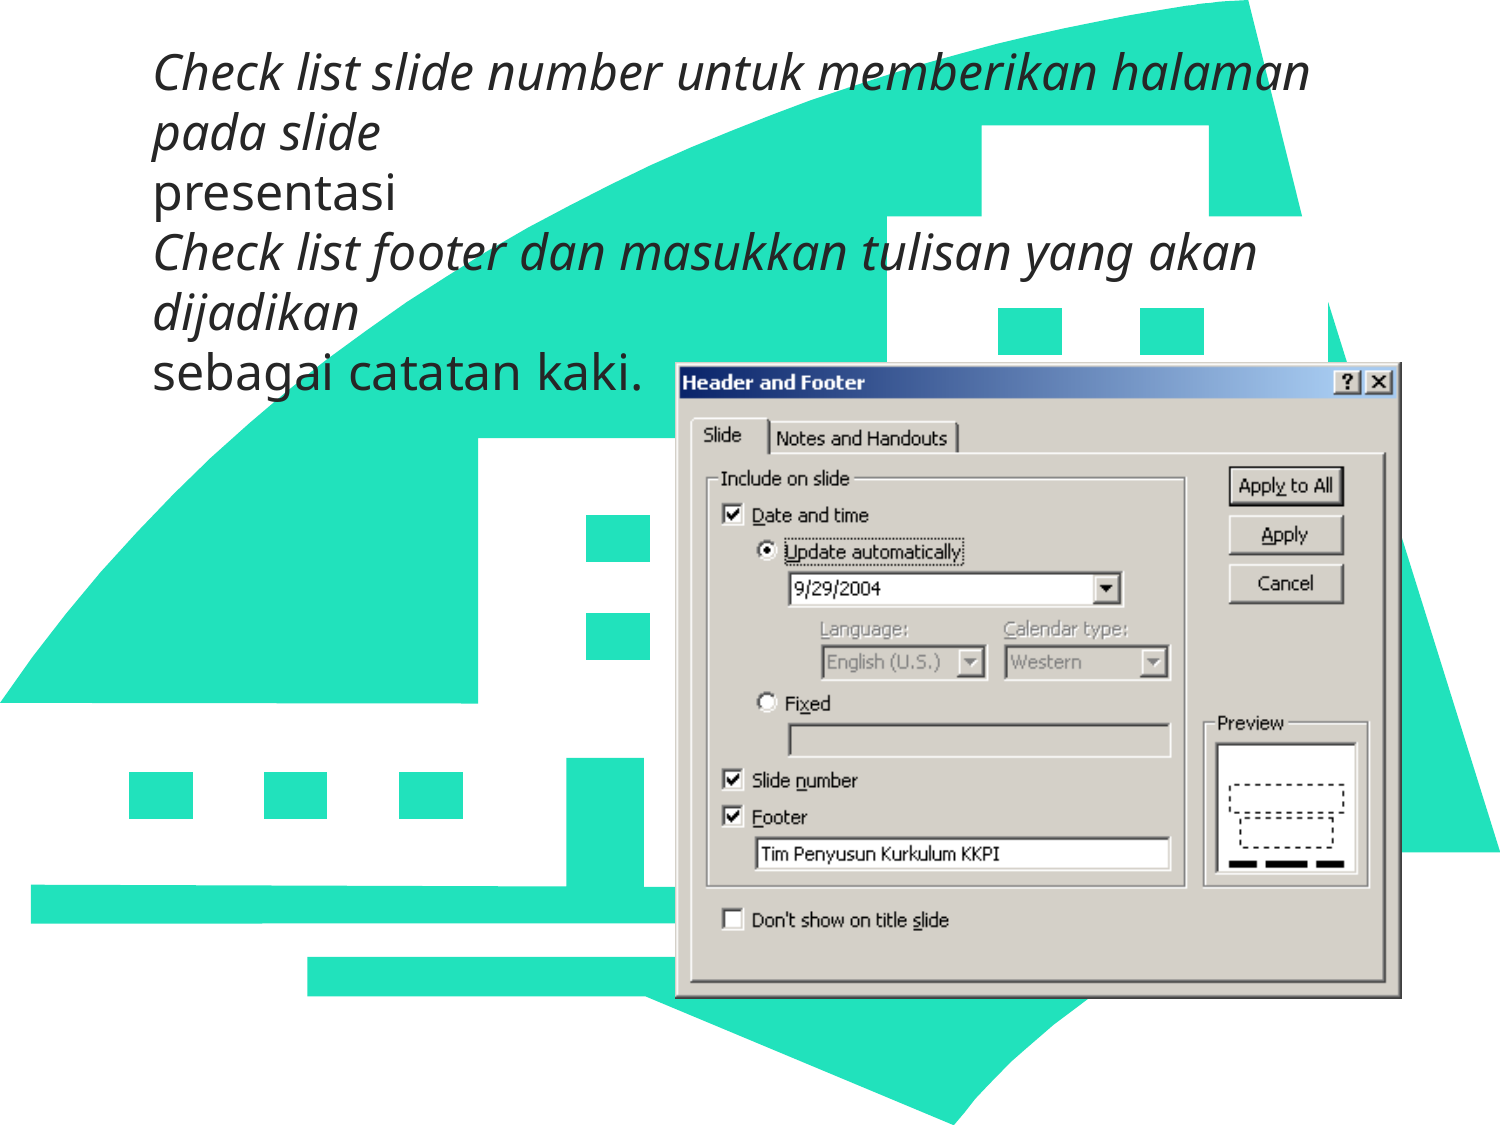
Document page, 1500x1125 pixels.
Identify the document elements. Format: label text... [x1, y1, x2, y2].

title Check list slide number untuk memberikan halaman pada slide presentasi Check list footer dan masukkan tulisan yang akan dijadikan sebagai catatan kaki. [137, 99, 1413, 342]
picture [674, 362, 1402, 999]
